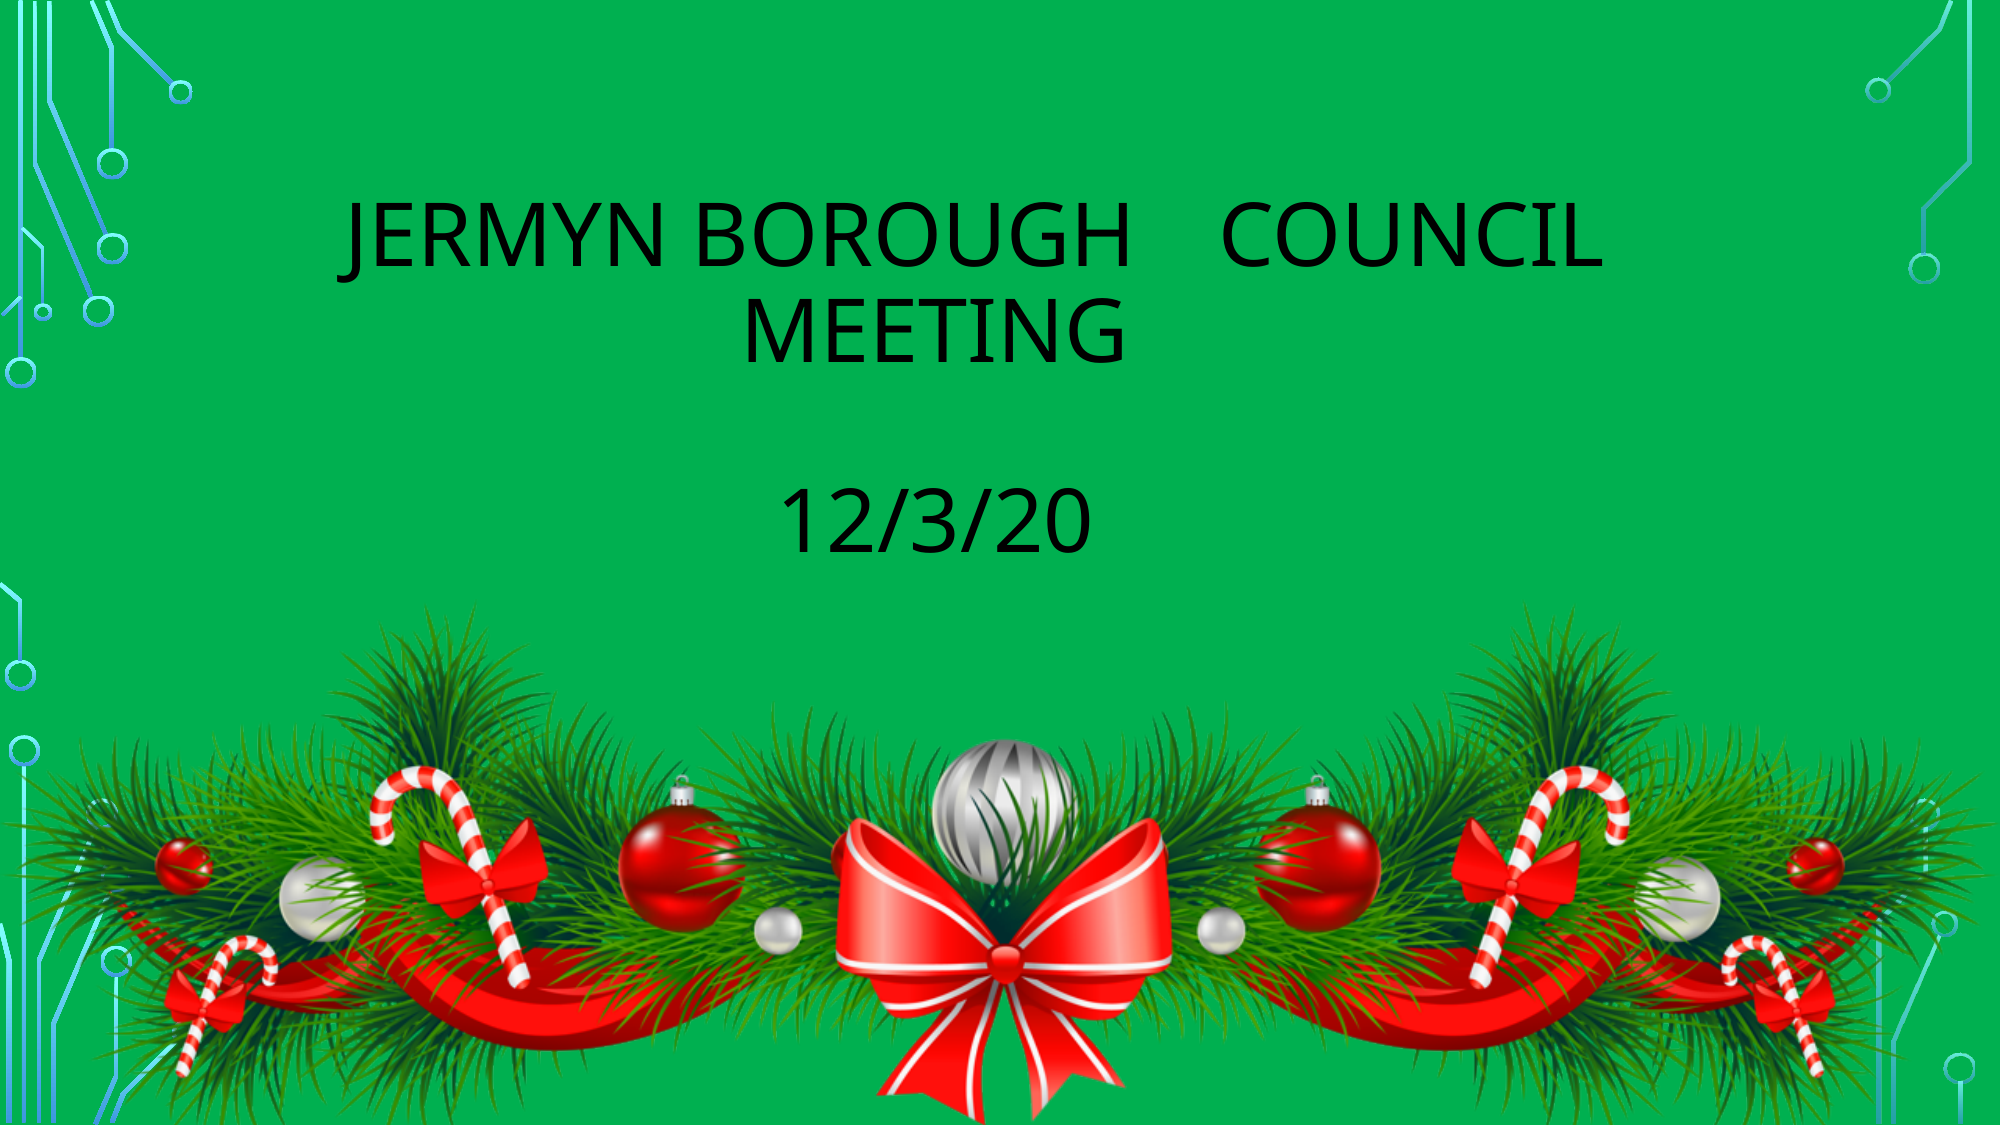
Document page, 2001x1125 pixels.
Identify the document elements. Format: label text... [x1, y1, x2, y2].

title Jermyn Borough Council Meeting 12/3/20 [146, 179, 1724, 599]
picture [0, 599, 2000, 1125]
